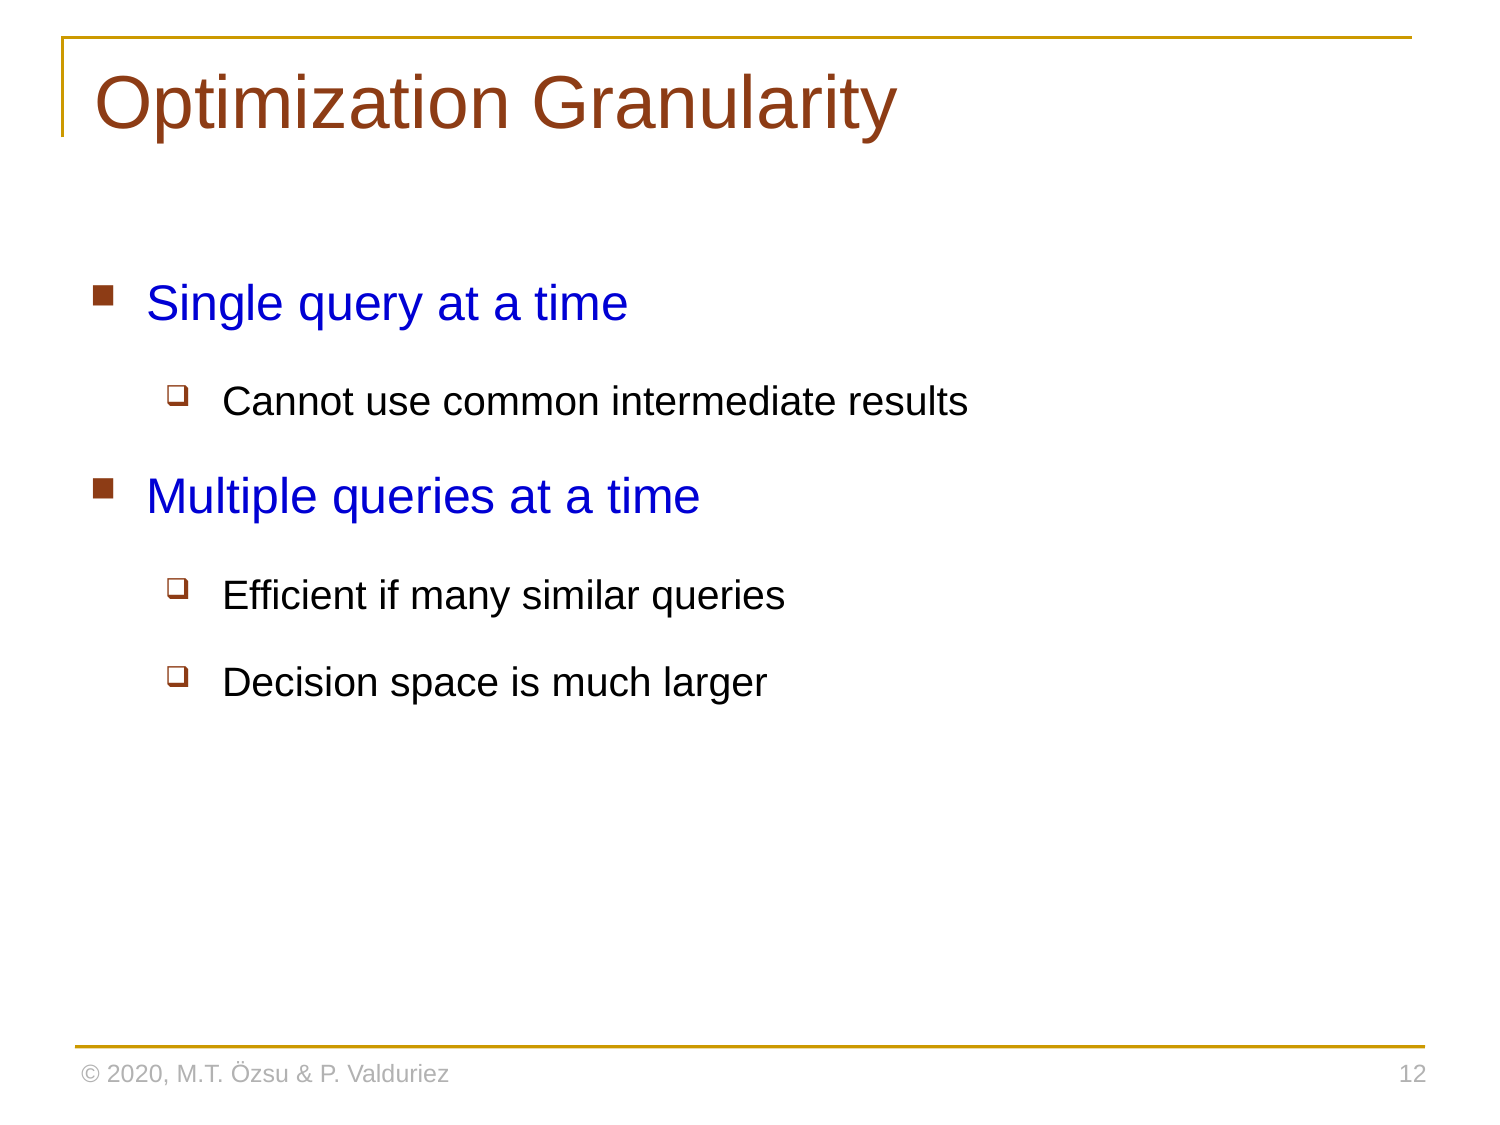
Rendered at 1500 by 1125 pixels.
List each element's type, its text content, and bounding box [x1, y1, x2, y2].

list Single query at a time Cannot use common intermediate results Multiple queries at a time Efficient if many similar queries Decision space is much larger [74, 262, 1426, 1006]
slide_number 12 [1104, 1042, 1442, 1103]
footer © 2020, M.T. Özsu & P. Valduriez [66, 1042, 573, 1103]
title Optimization Granularity [74, 45, 1426, 233]
